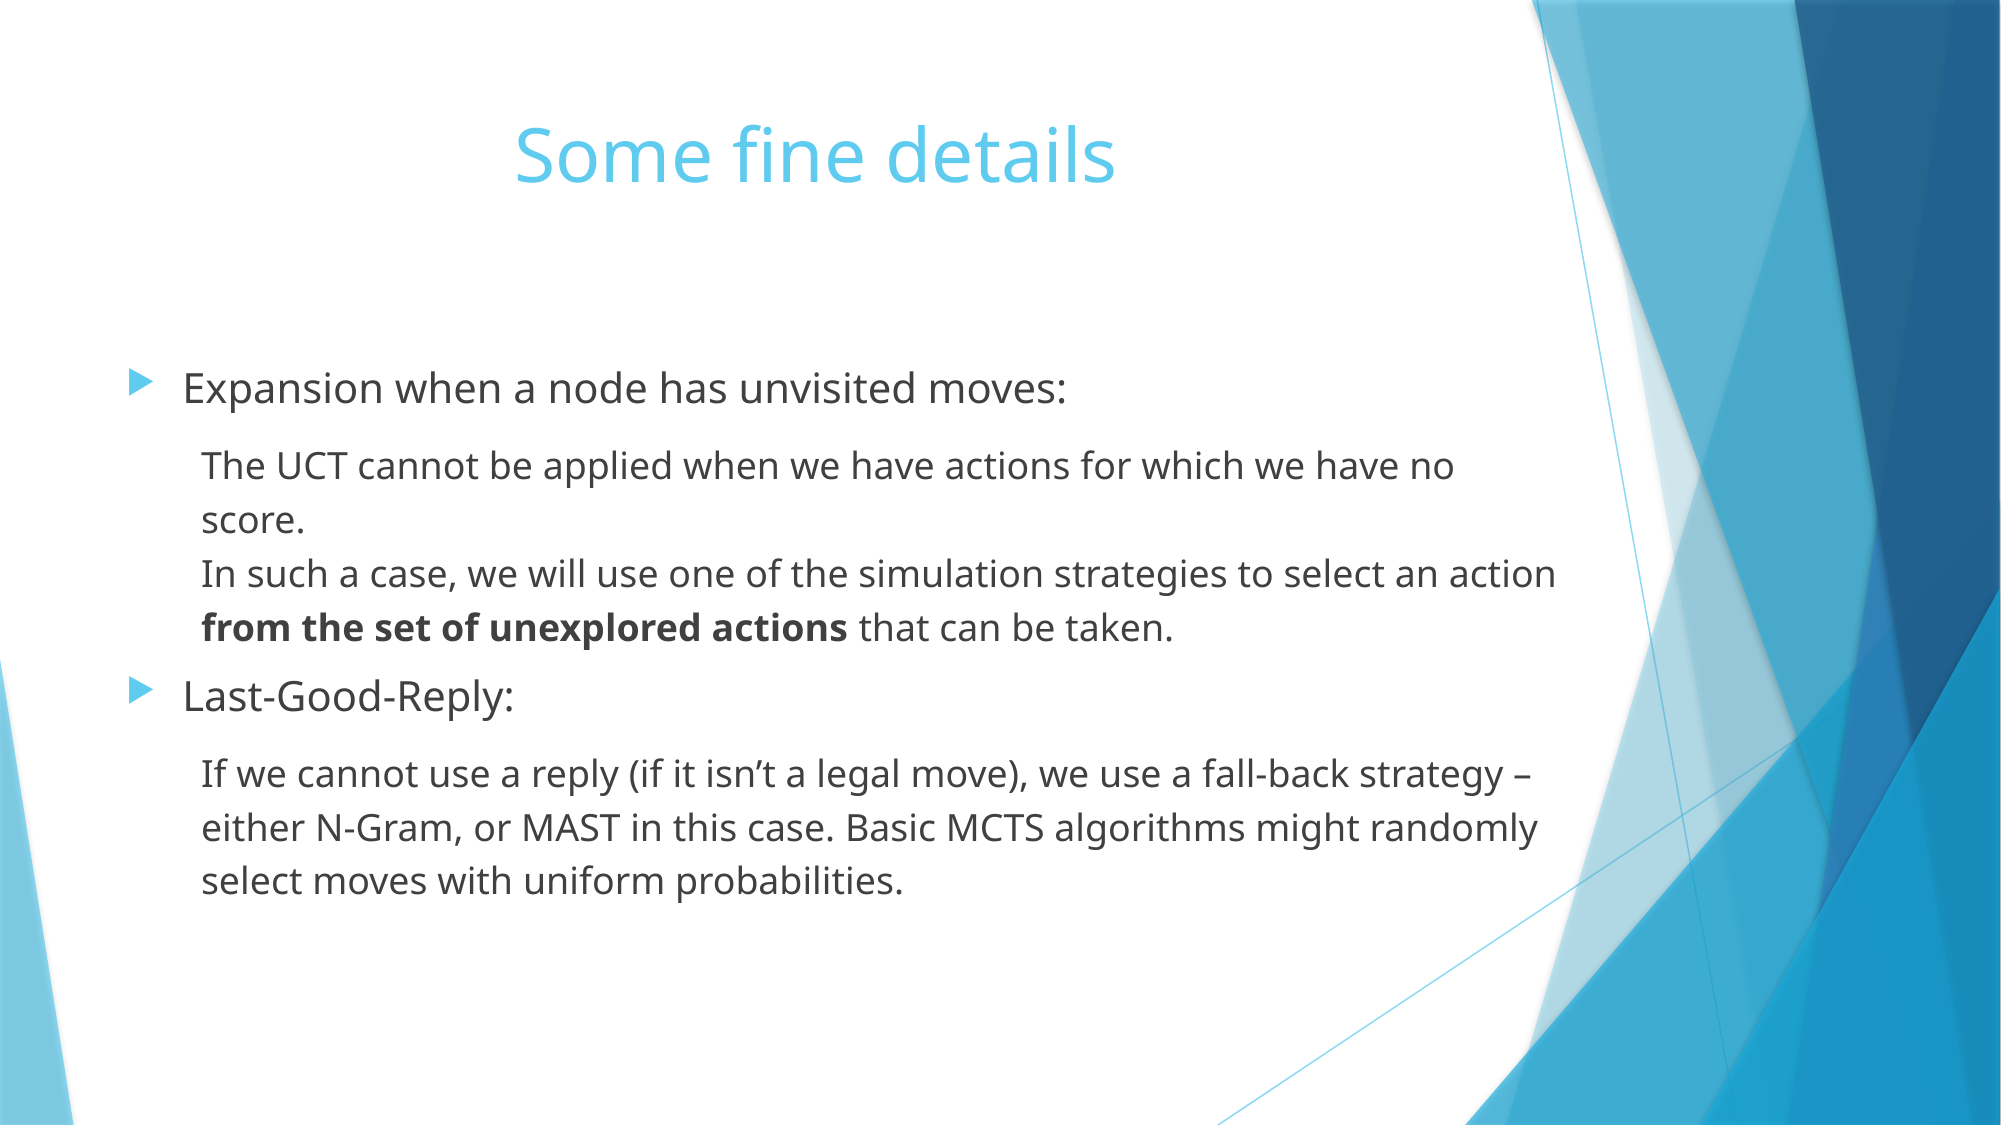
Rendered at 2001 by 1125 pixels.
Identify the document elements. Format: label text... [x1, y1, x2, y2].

title Some fine details [111, 99, 1522, 317]
list Expansion when a node has unvisited moves: The UCT cannot be applied when we have actions for which we have no score. In such a case, we will use one of the simulation strategies to select an action from the set of unexplored actions that can be taken. Last-Good-Reply: If we cannot use a reply (if it isn’t a legal move), we use a fall-back strategy – either N-Gram, or MAST in this case. Basic MCTS algorithms might randomly select moves with uniform probabilities. [111, 354, 1581, 992]
